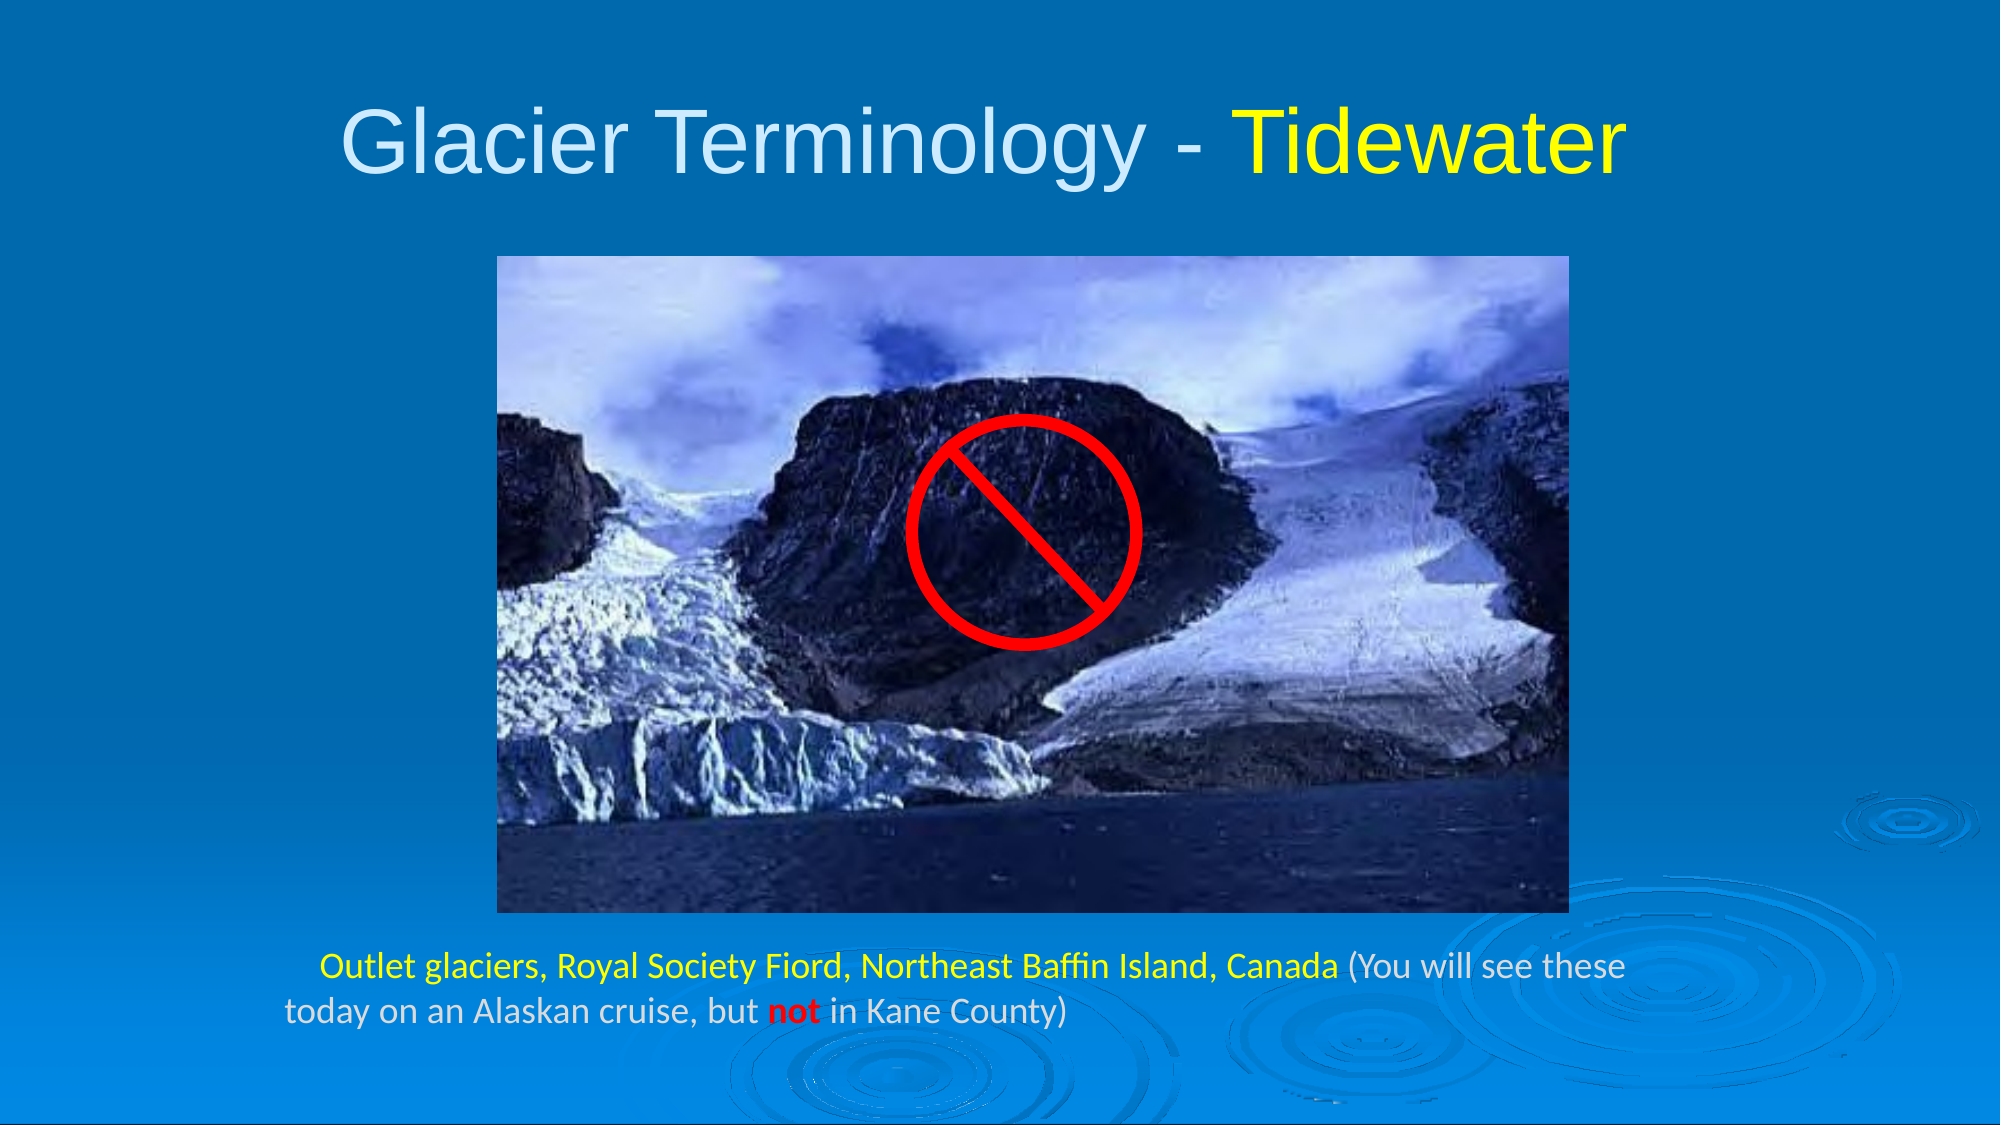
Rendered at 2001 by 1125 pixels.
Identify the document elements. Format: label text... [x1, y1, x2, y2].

picture [0, 256, 2000, 1125]
text_box Outlet glaciers, Royal Society Fiord, Northeast Baffin Island, Canada (You will see these today on an Alaskan cruise, but not in Kane County) [282, 938, 1718, 1031]
title Glacier Terminology - Tidewater [24, 79, 1950, 270]
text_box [905, 413, 1143, 652]
